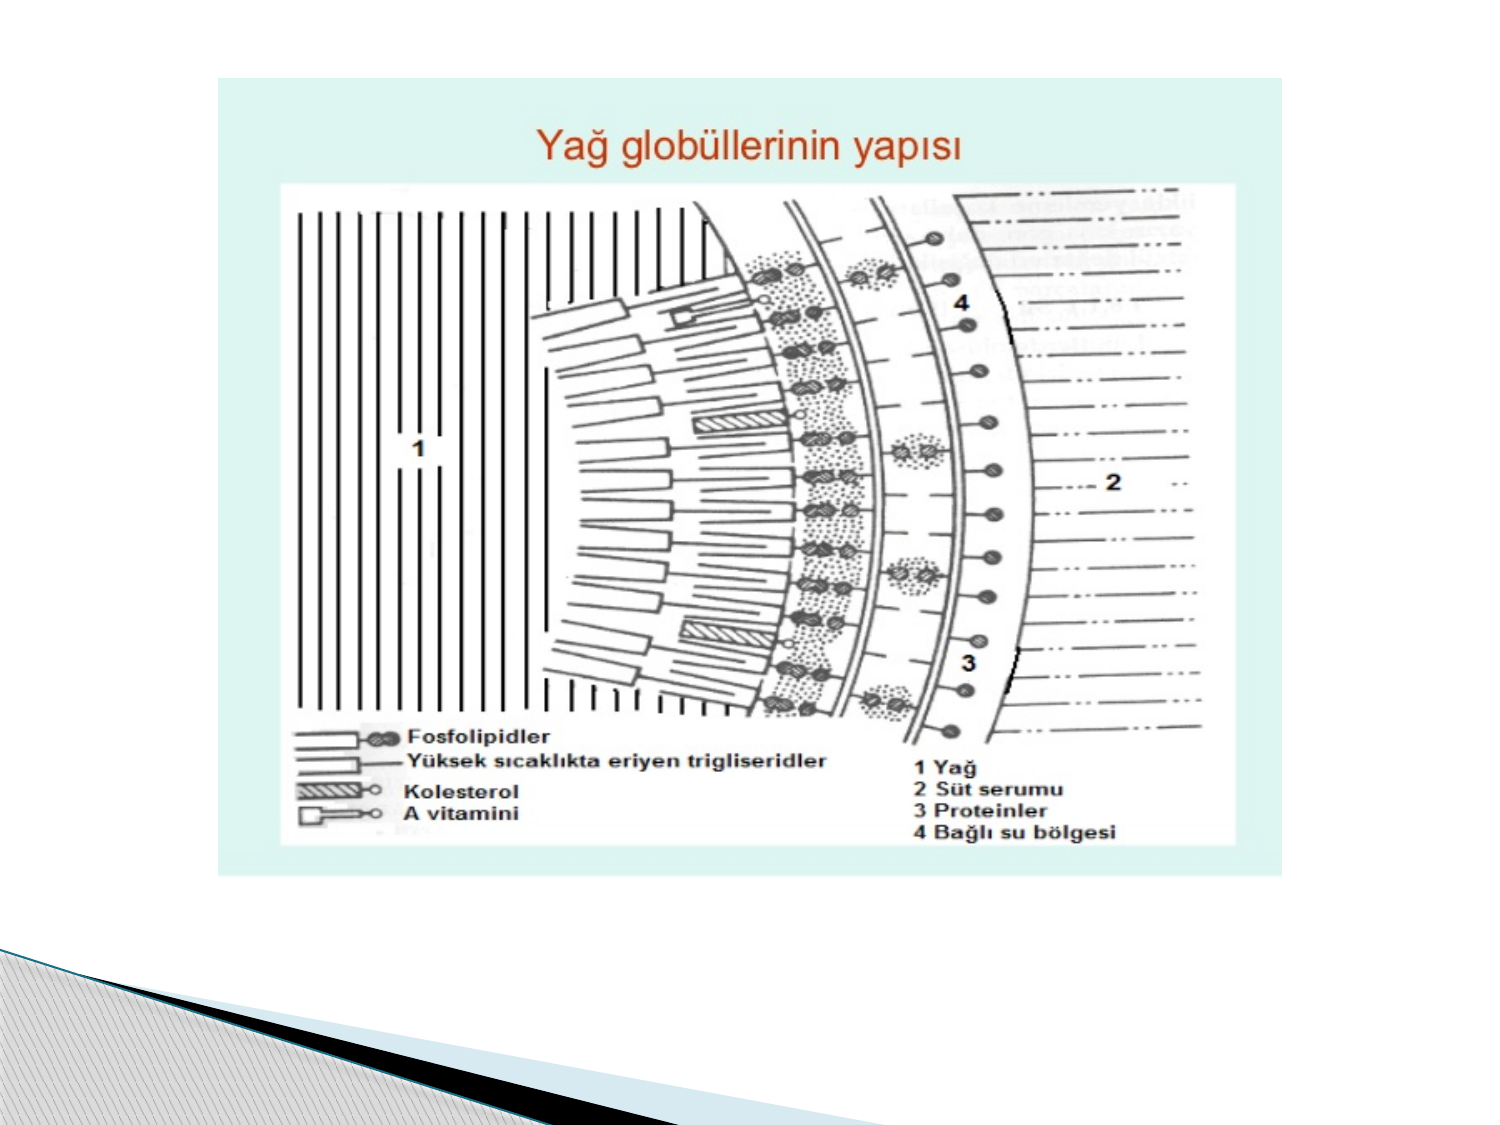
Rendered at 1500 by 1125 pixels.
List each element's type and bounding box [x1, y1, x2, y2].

picture [218, 77, 1282, 877]
